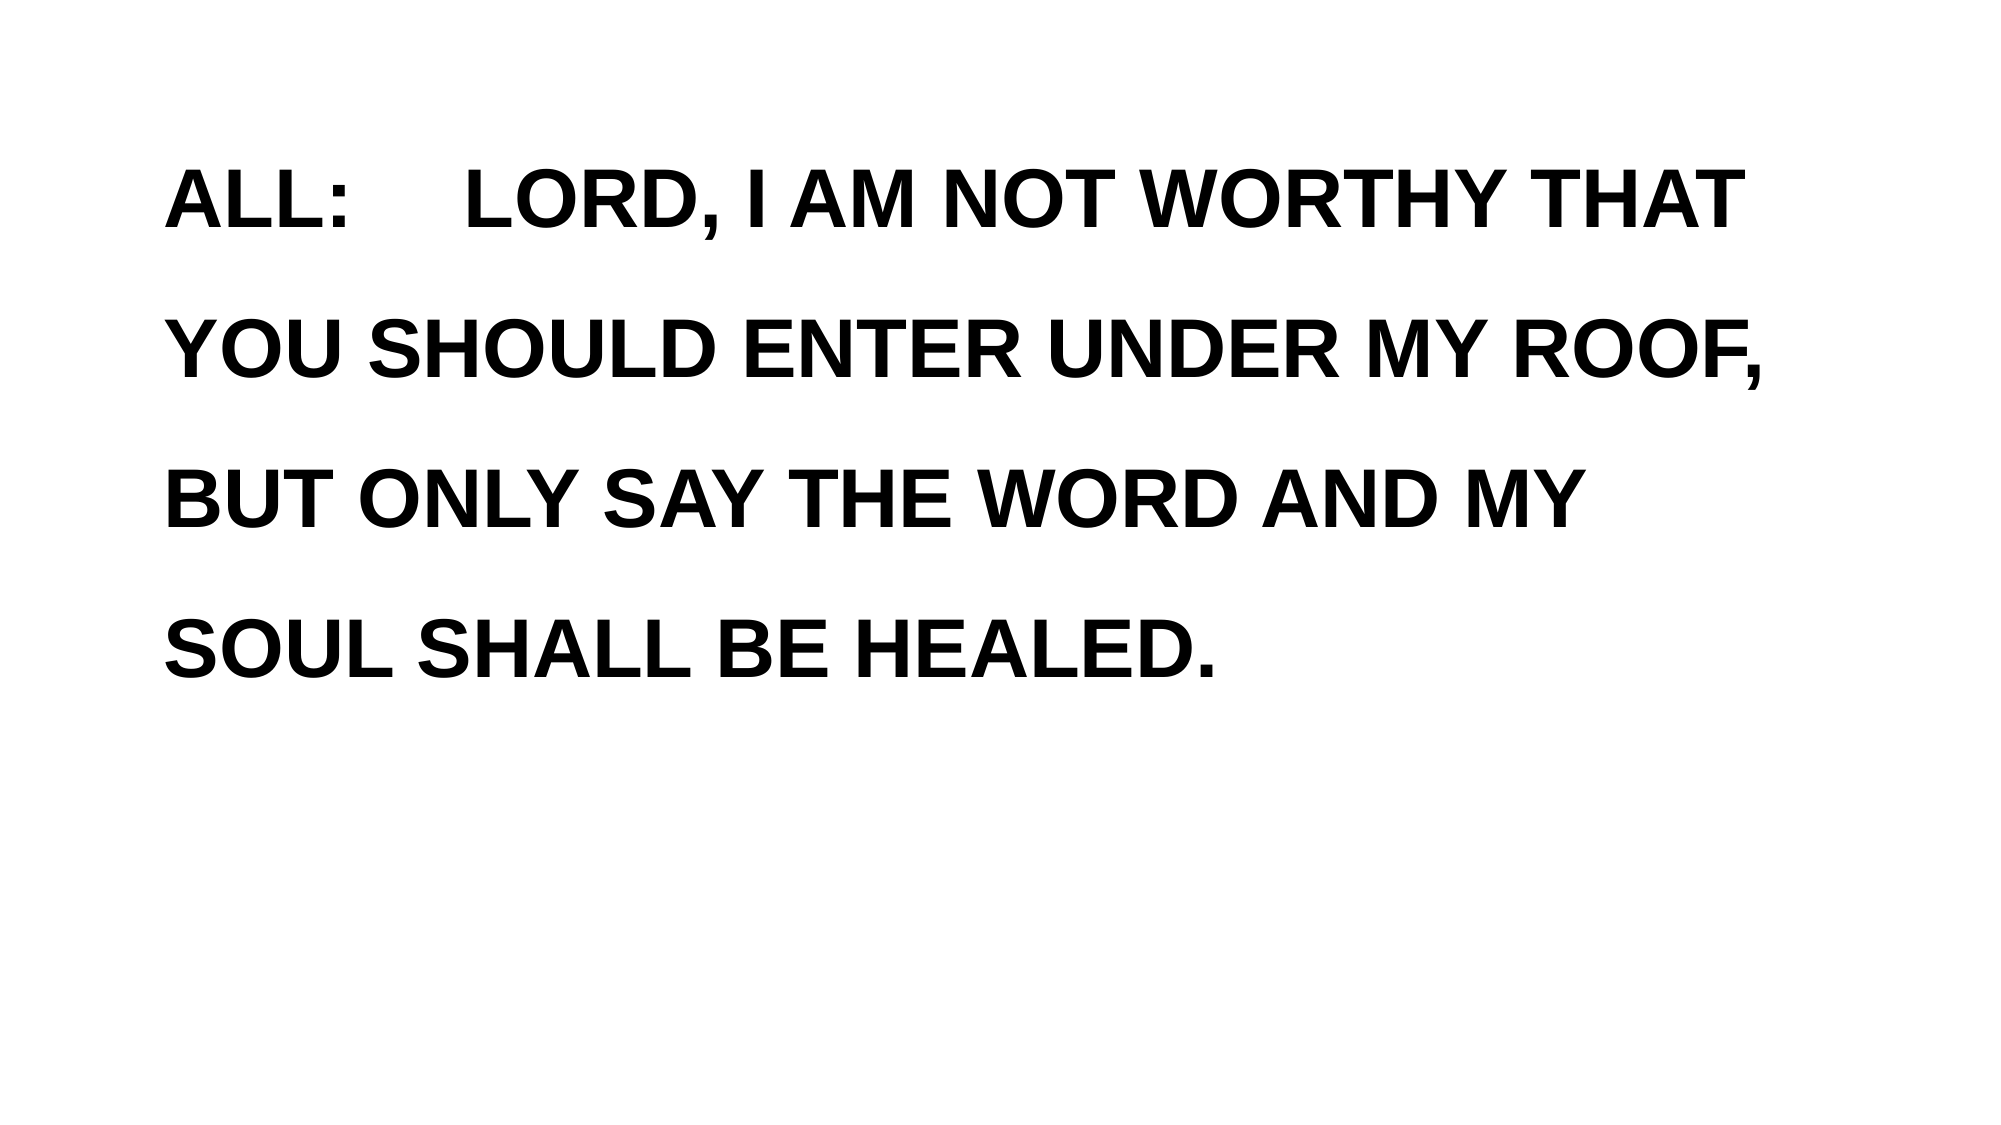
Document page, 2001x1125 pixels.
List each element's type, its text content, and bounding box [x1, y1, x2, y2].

text_box ALL: LORD, I AM NOT WORTHY THAT YOU SHOULD ENTER UNDER MY ROOF, BUT ONLY SAY THE WORD AND MY SOUL SHALL BE HEALED. [149, 86, 1851, 702]
